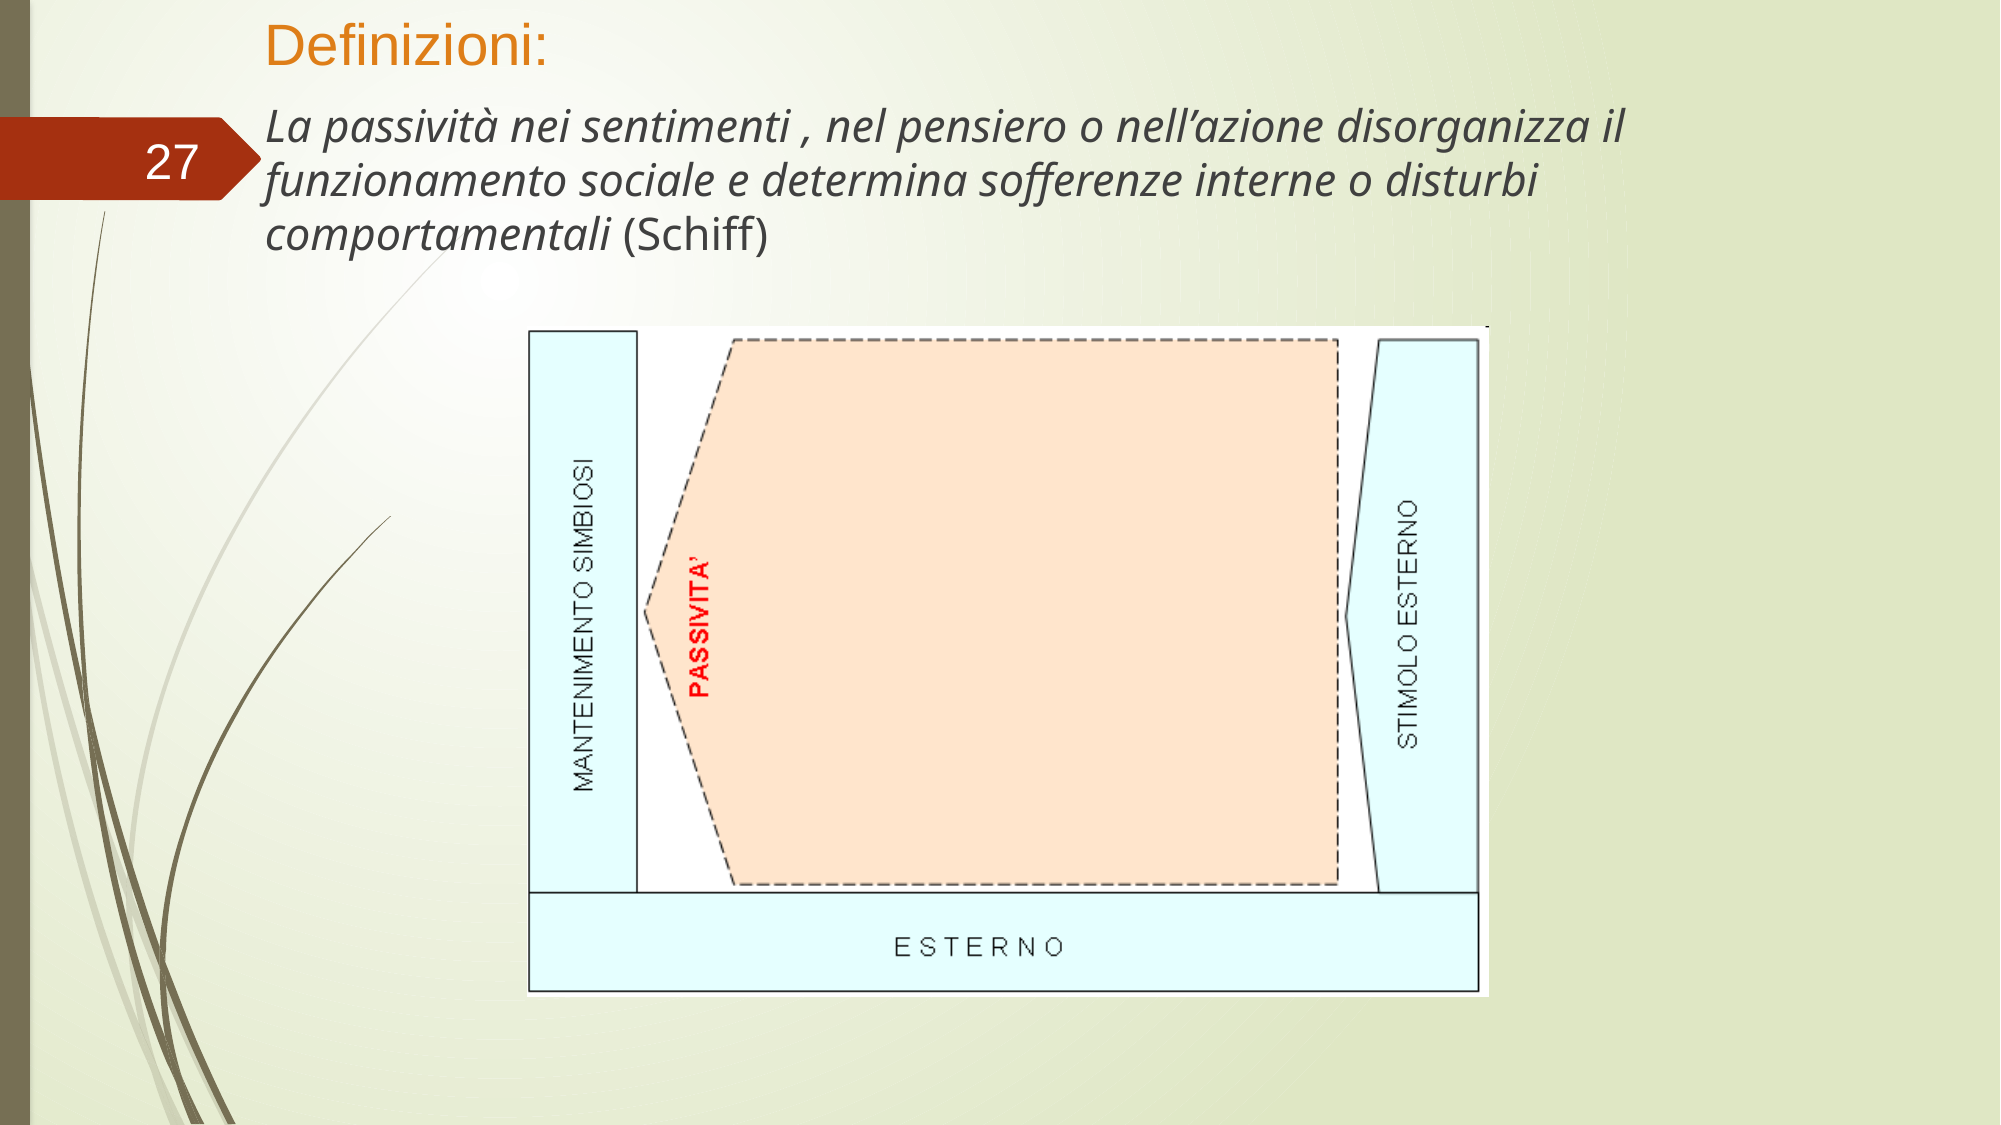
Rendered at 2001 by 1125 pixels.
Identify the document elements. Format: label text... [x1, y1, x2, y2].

picture [527, 326, 1489, 997]
list La passività nei sentimenti , nel pensiero o nell’azione disorganizza il funzionamento sociale e determina sofferenze interne o disturbi comportamentali (Schiff) [249, 91, 1750, 268]
slide_number 27 [87, 129, 216, 190]
text_box Definizioni: [249, 0, 1750, 91]
